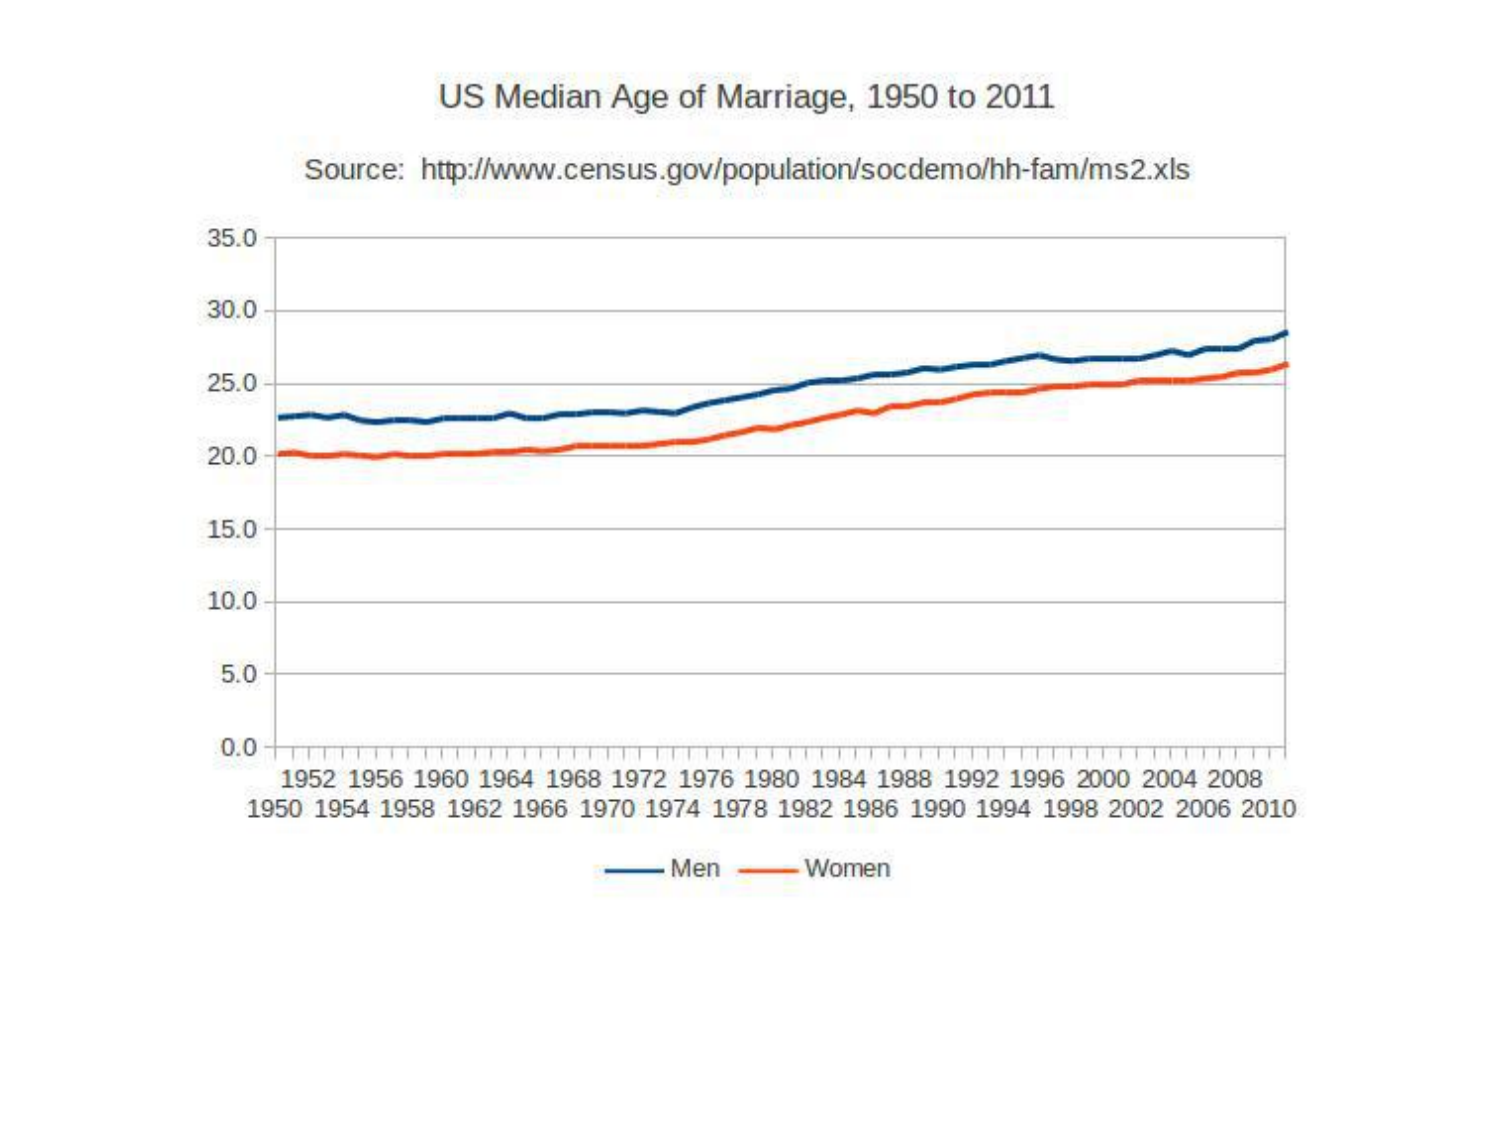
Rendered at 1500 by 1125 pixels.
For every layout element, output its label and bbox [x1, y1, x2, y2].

picture [149, 41, 1347, 908]
